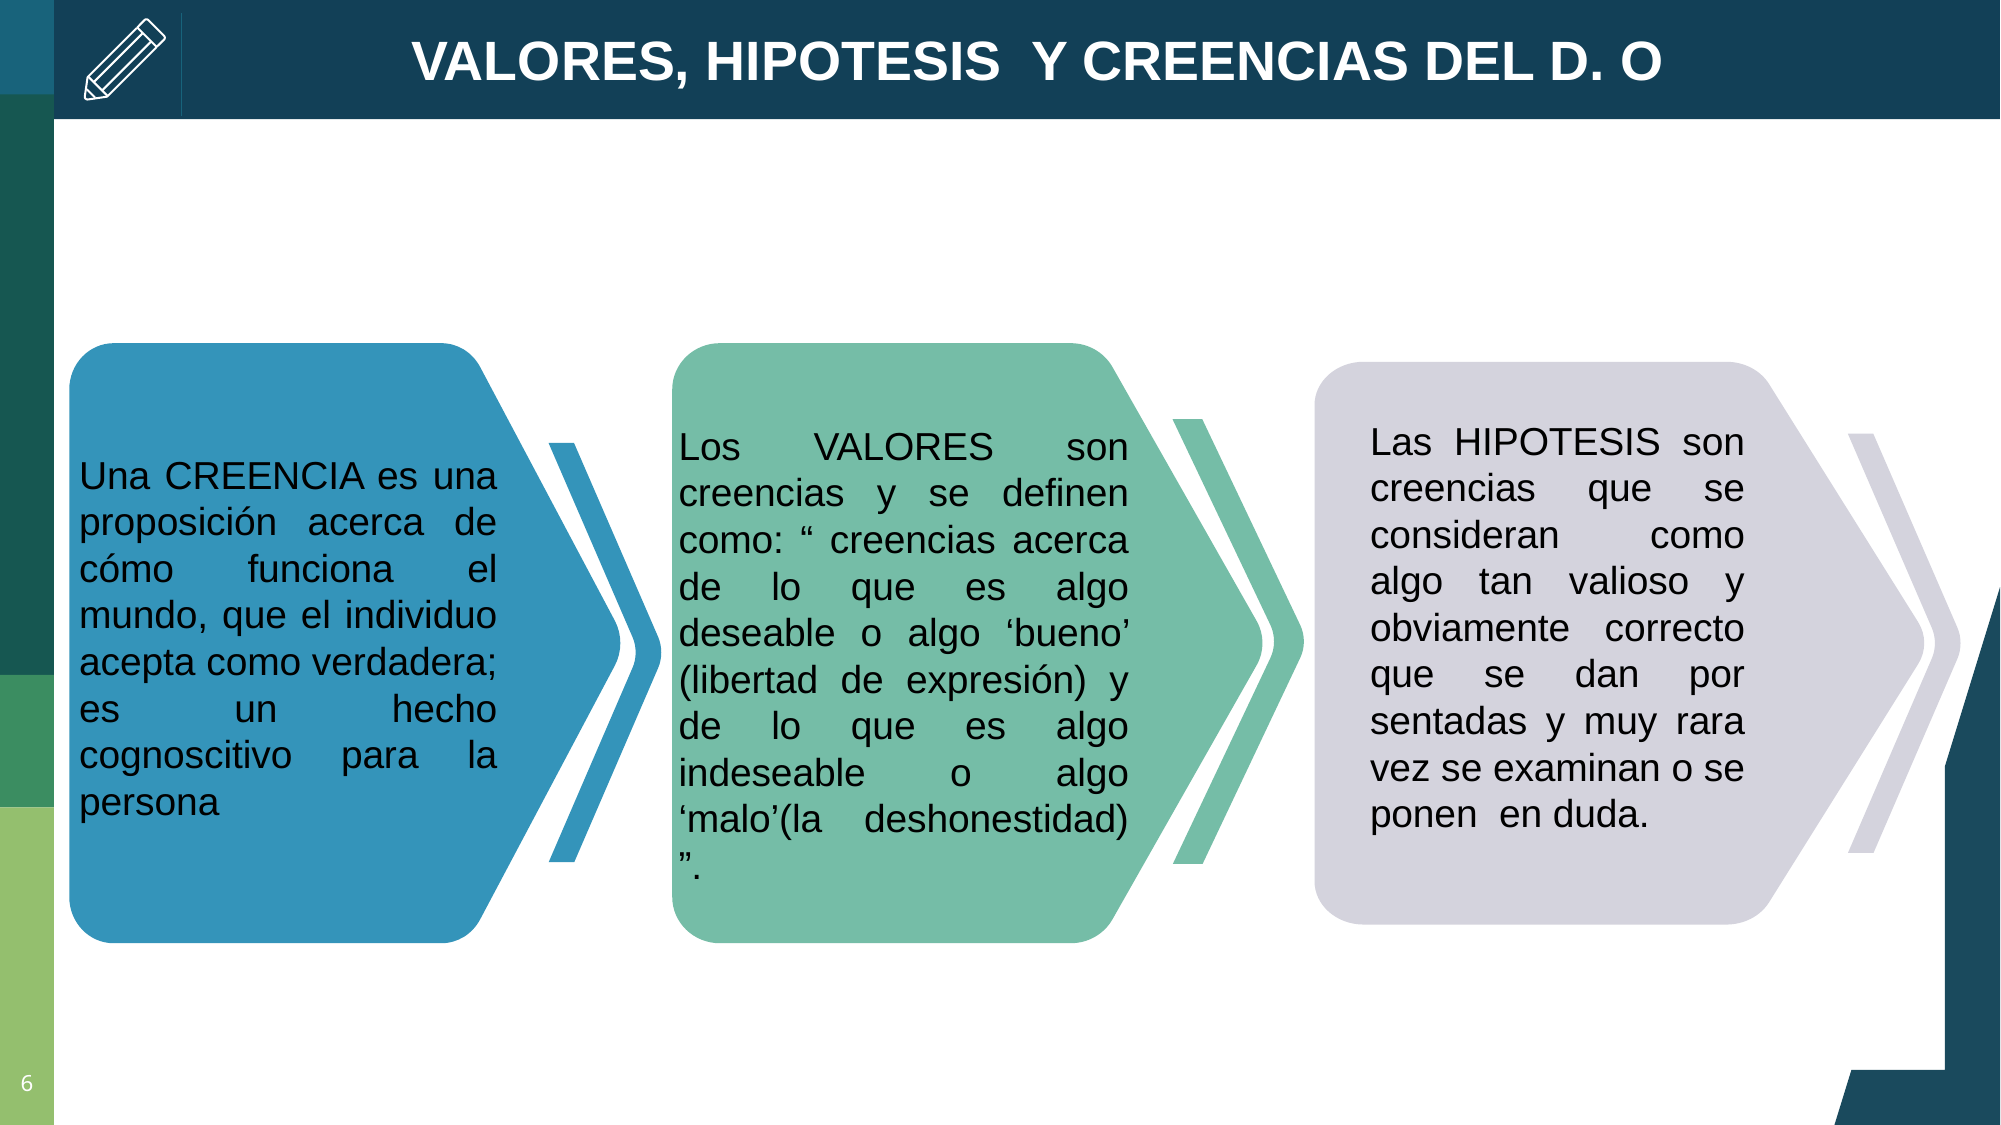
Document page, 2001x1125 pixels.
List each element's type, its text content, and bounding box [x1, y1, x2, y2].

text_box [1144, 422, 1263, 864]
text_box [84, 19, 166, 100]
text_box [1847, 433, 1961, 853]
text_box [548, 442, 662, 863]
text_box VALORES, HIPOTESIS Y CREENCIAS DEL D. O [259, 17, 1818, 99]
text_box Una CREENCIA es una proposición acerca de cómo funciona el mundo, que el individuo acepta como verdadera; es un hecho cognoscitivo para la persona [64, 442, 513, 831]
text_box [672, 343, 1139, 413]
text_box Las HIPOTESIS son creencias que se consideran como algo tan valioso y obviamente correcto que se dan por sentadas y muy rara vez se examinan o se ponen en duda. [1355, 408, 1760, 843]
text_box [1172, 419, 1304, 864]
text_box Los VALORES son creencias y se definen como: “ creencias acerca de lo que es algo deseable o algo ‘bueno’ (libertad de expresión) y de lo que es algo indeseable o algo ‘malo’(la deshonestidad) ”. [663, 413, 1144, 895]
slide_number 6 [0, 1054, 66, 1125]
text_box [69, 343, 621, 944]
text_box [672, 895, 1127, 944]
text_box [1314, 361, 1925, 925]
